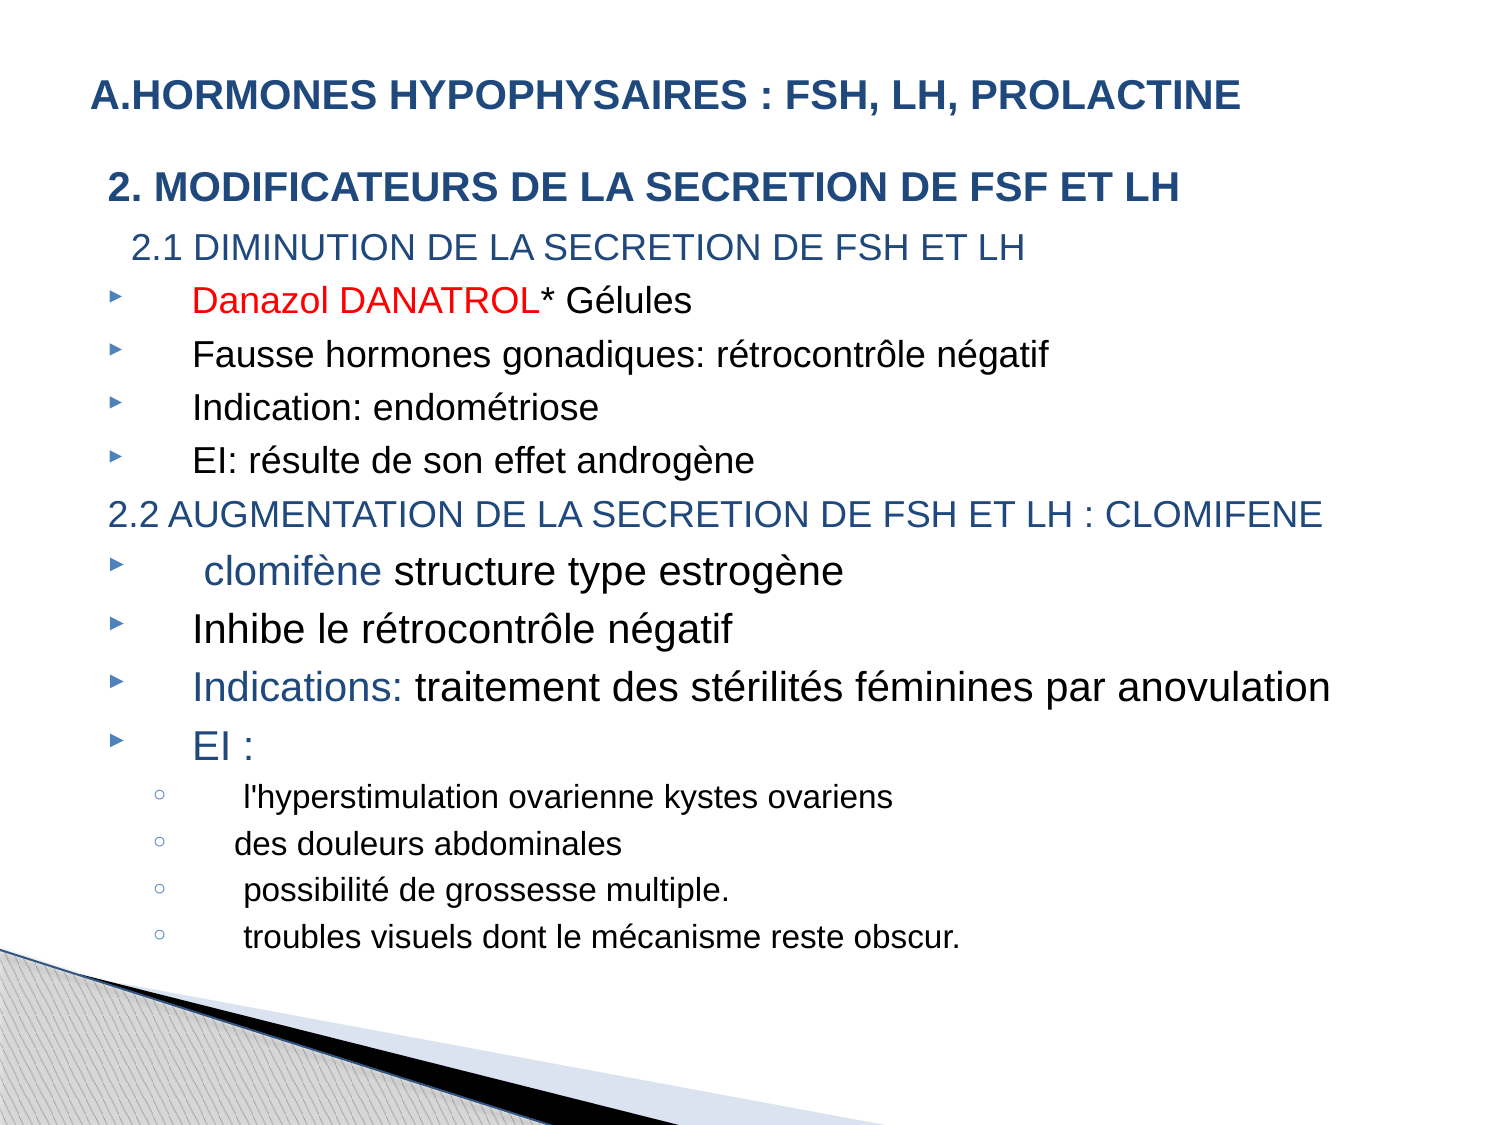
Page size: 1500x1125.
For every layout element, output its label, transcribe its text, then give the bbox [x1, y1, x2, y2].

title A.HORMONES HYPOPHYSAIRES : FSH, LH, PROLACTINE [75, 45, 1425, 141]
list 2. MODIFICATEURS DE LA SECRETION DE FSF ET LH 2.1 DIMINUTION DE LA SECRETION DE FSH ET LH Danazol DANATROL* Gélules Fausse hormones gonadiques: rétrocontrôle négatif Indication: endométriose EI: résulte de son effet androgène 2.2 AUGMENTATION DE LA SECRETION DE FSH ET LH : CLOMIFENE clomifène structure type estrogène Inhibe le rétrocontrôle négatif Indications: traitement des stérilités féminines par anovulation EI : l'hyperstimulation ovarienne kystes ovariens des douleurs abdominales possibilité de grossesse multiple. troubles visuels dont le mécanisme reste obscur. [75, 152, 1425, 1043]
